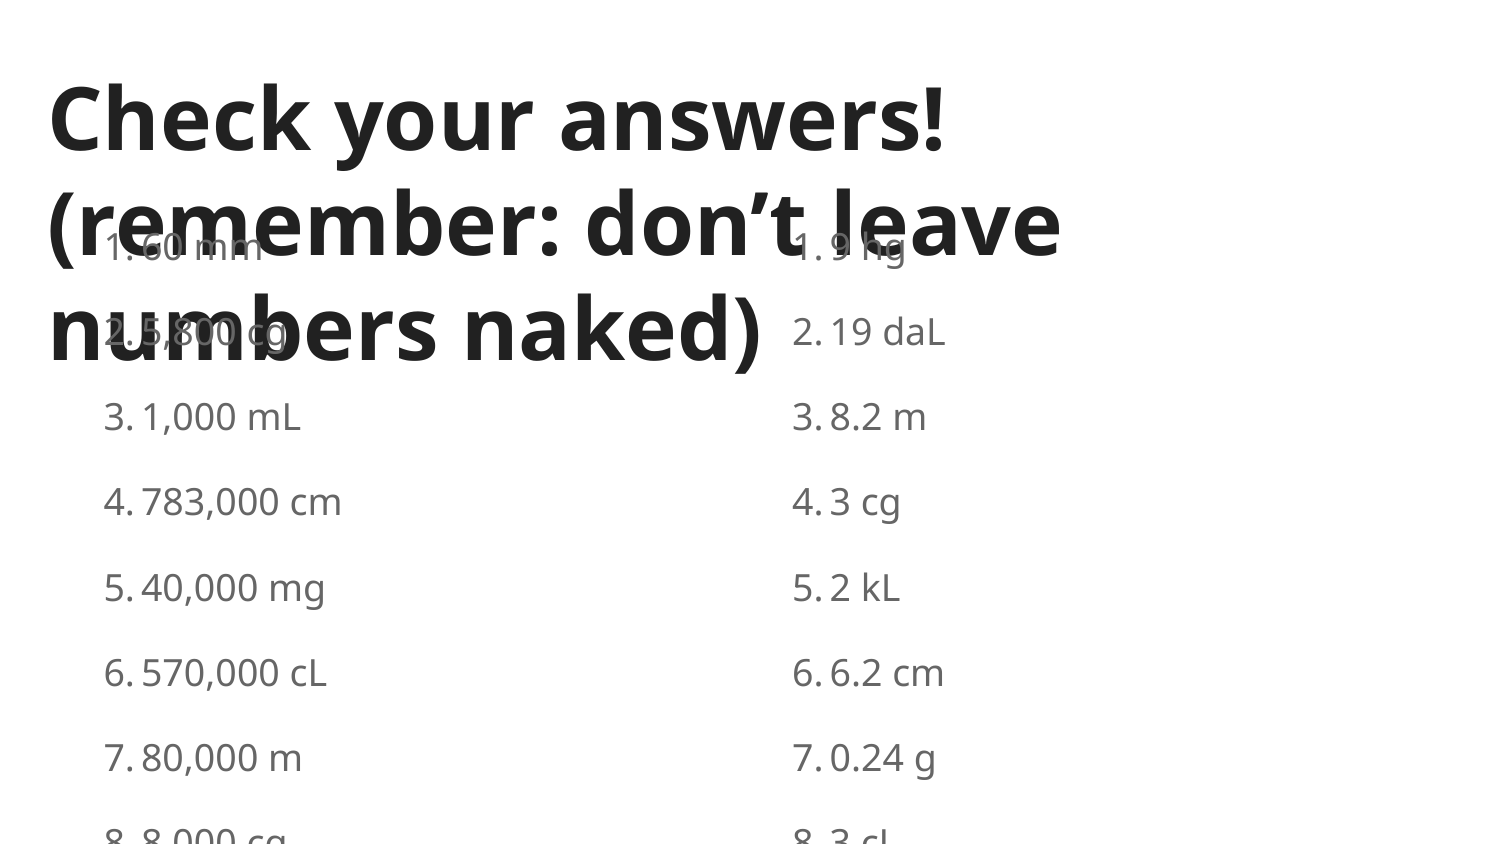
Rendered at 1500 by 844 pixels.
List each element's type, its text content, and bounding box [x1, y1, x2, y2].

list 60 mm 5,800 cg 1,000 mL 783,000 cm 40,000 mg 570,000 cL 80,000 m 8,000 cg 3,200 mL 1,000 cm [51, 201, 729, 750]
list 9 hg 19 daL 8.2 m 3 cg 2 kL 6.2 cm 0.24 g 3 cL 8.92 m 9.61 kg [739, 201, 1457, 750]
title Check your answers! (remember: don’t leave numbers naked) [32, 48, 1470, 180]
